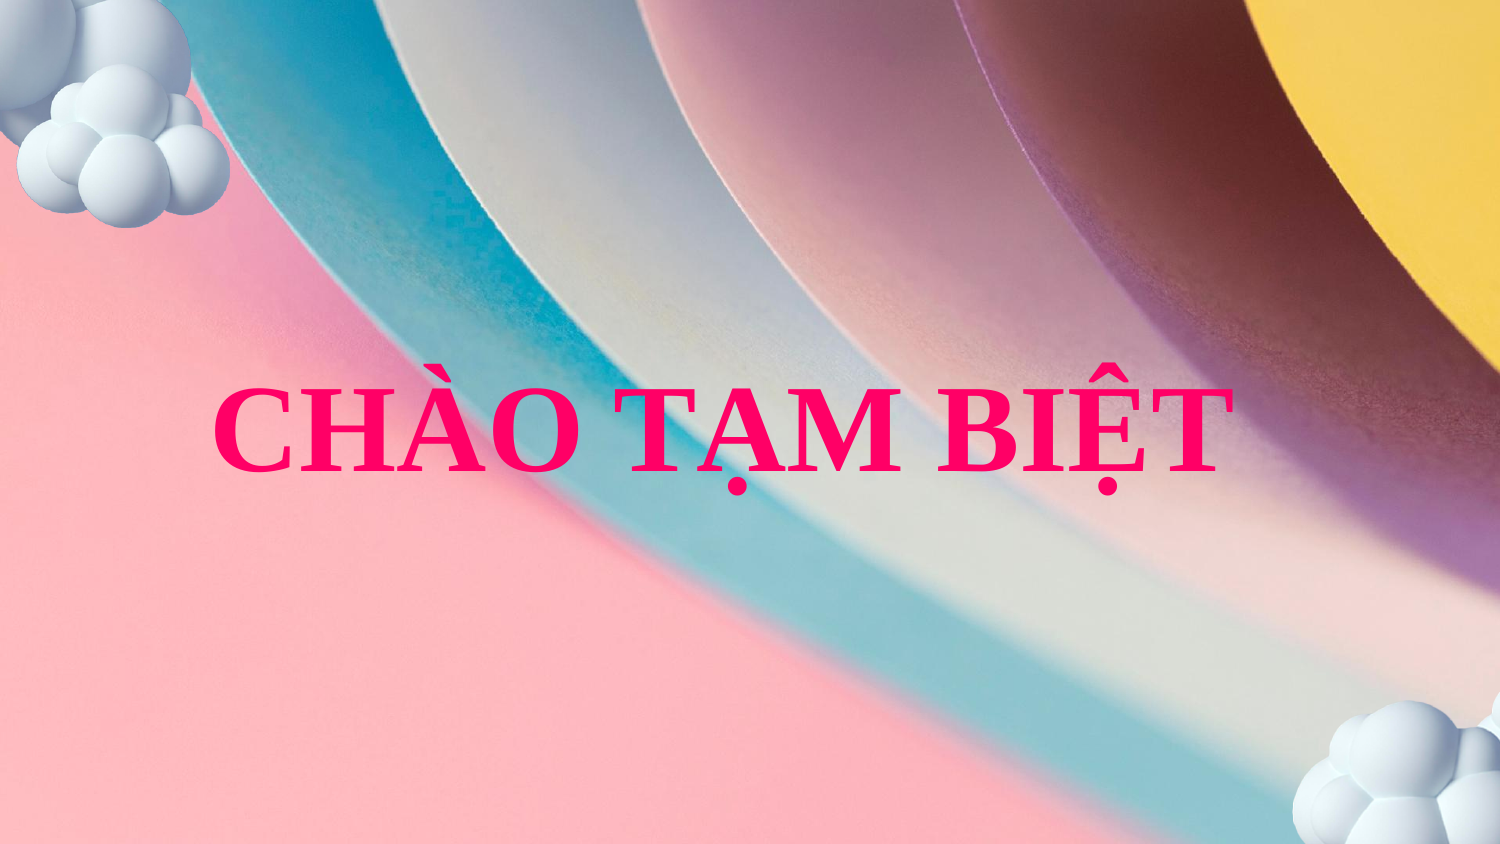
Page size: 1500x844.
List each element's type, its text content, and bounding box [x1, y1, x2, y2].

picture [0, 0, 1500, 844]
title CHÀO TẠM BIỆT [194, 334, 1350, 510]
